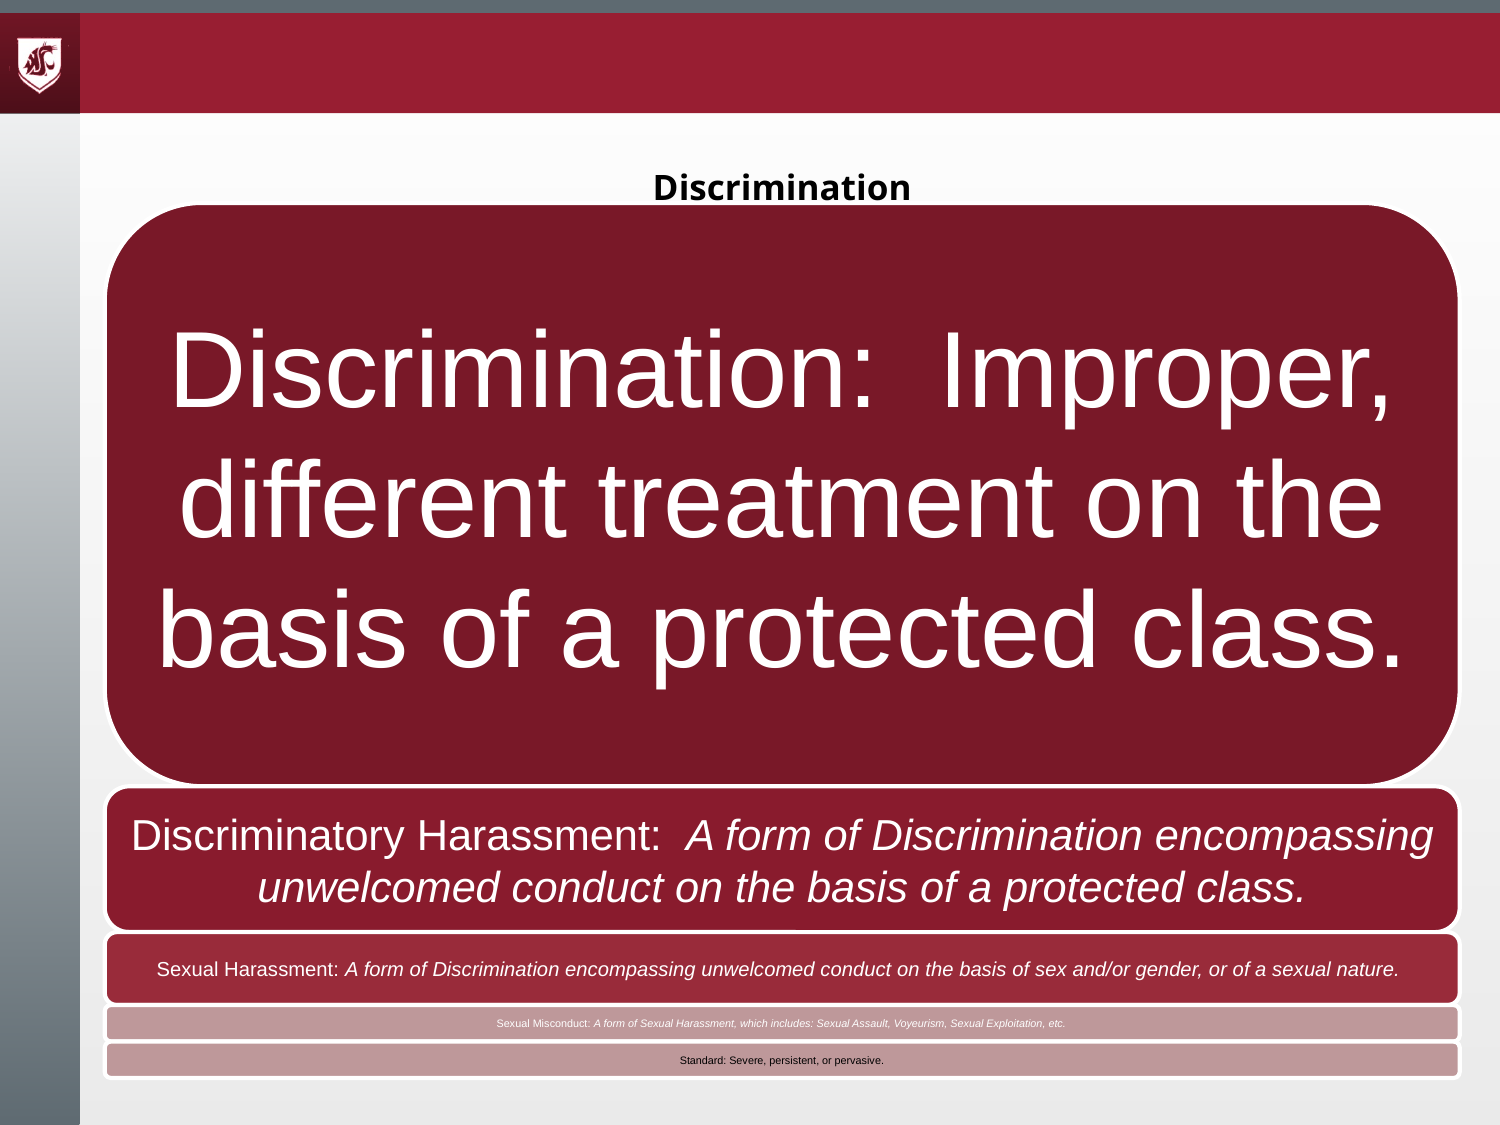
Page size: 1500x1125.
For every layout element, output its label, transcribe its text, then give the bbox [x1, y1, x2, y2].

picture [9, 27, 69, 100]
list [104, 202, 1460, 1079]
title Discrimination [188, 162, 1376, 201]
